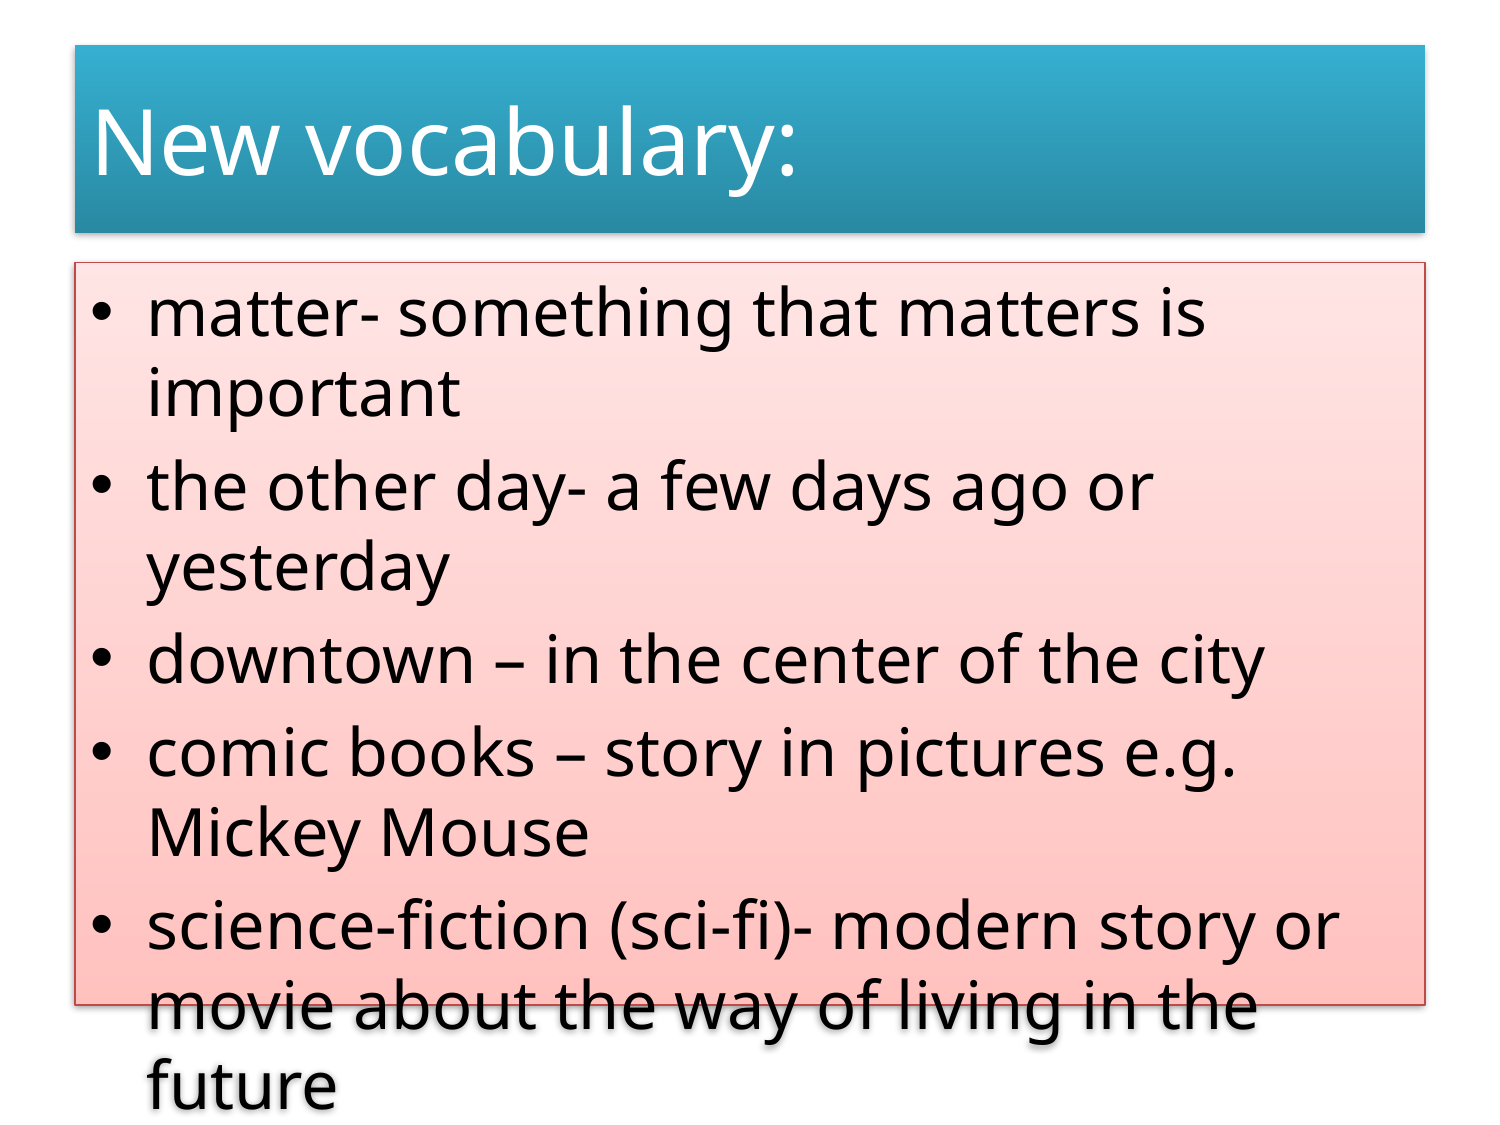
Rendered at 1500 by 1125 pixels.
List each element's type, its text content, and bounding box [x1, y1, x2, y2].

list matter- something that matters is important the other day- a few days ago or yesterday downtown – in the center of the city comic books – story in pictures e.g. Mickey Mouse science-fiction (sci-fi)- modern story or movie about the way of living in the future [74, 262, 1426, 1006]
title New vocabulary: [75, 45, 1425, 233]
